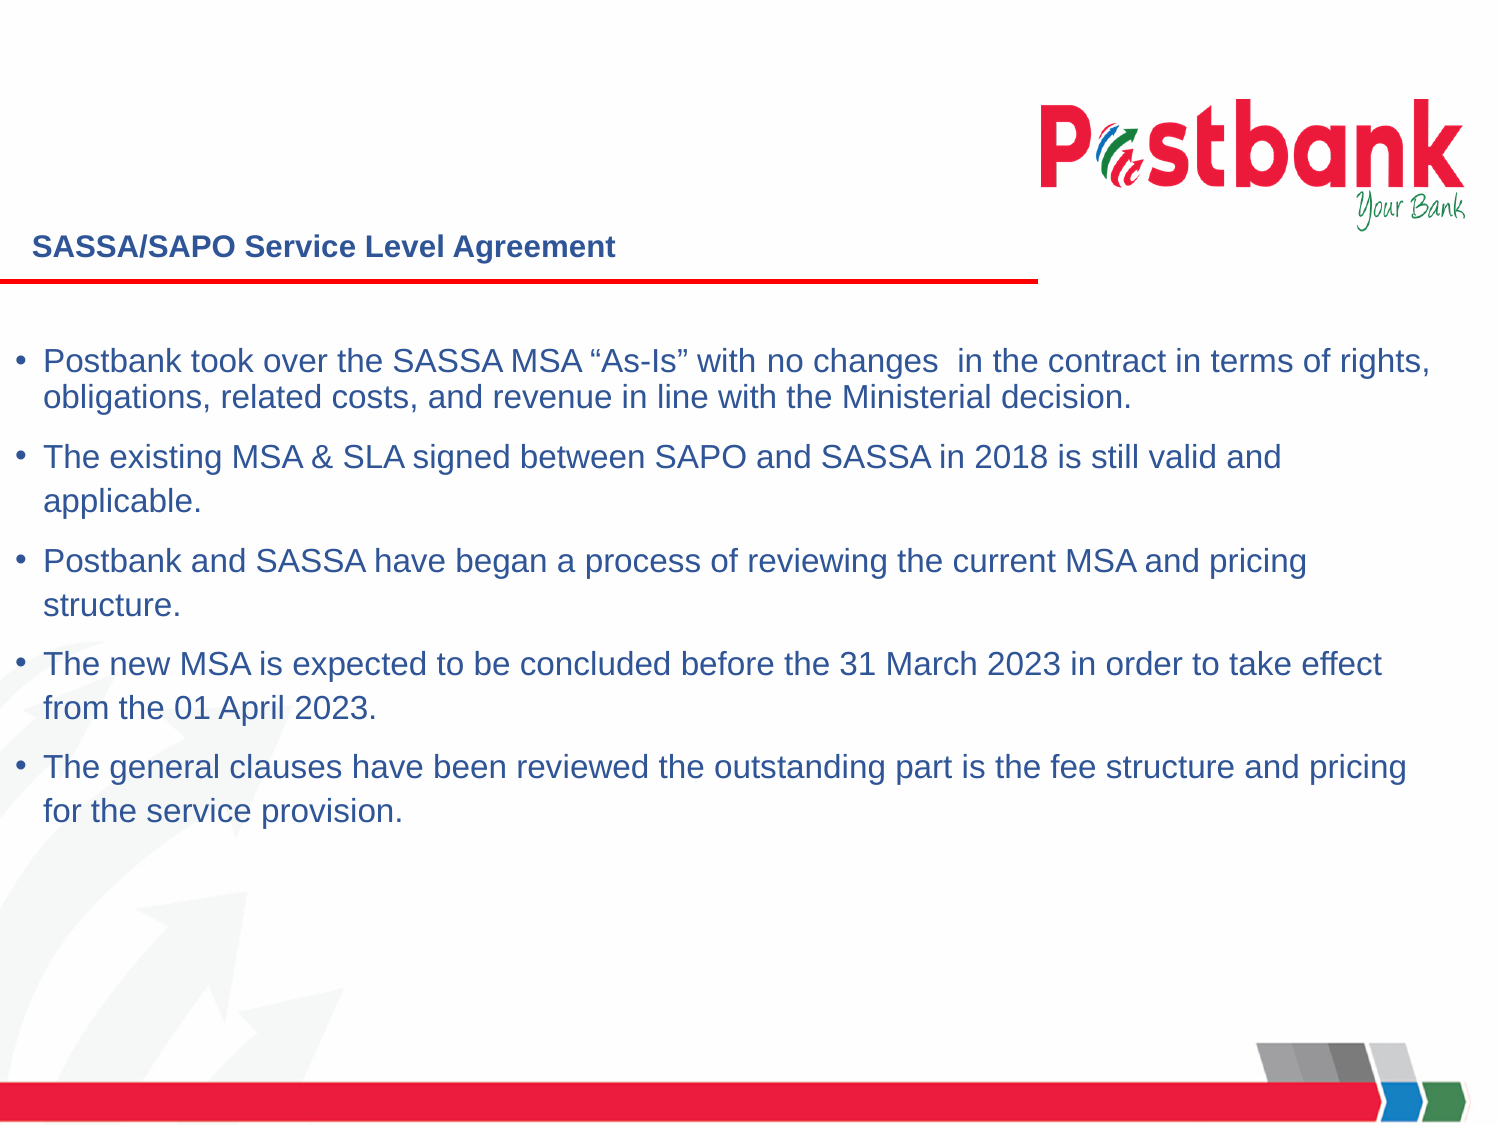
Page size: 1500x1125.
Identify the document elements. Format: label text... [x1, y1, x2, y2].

list Postbank took over the SASSA MSA “As-Is” with no changes in the contract in terms of rights, obligations, related costs, and revenue in line with the Ministerial decision. The existing MSA & SLA signed between SAPO and SASSA in 2018 is still valid and applicable. Postbank and SASSA have began a process of reviewing the current MSA and pricing structure. The new MSA is expected to be concluded before the 31 March 2023 in order to take effect from the 01 April 2023. The general clauses have been reviewed the outstanding part is the fee structure and pricing for the service provision. [0, 281, 1467, 921]
title SASSA/SAPO Service Level Agreement [16, 185, 1311, 281]
picture [0, 96, 1500, 1125]
